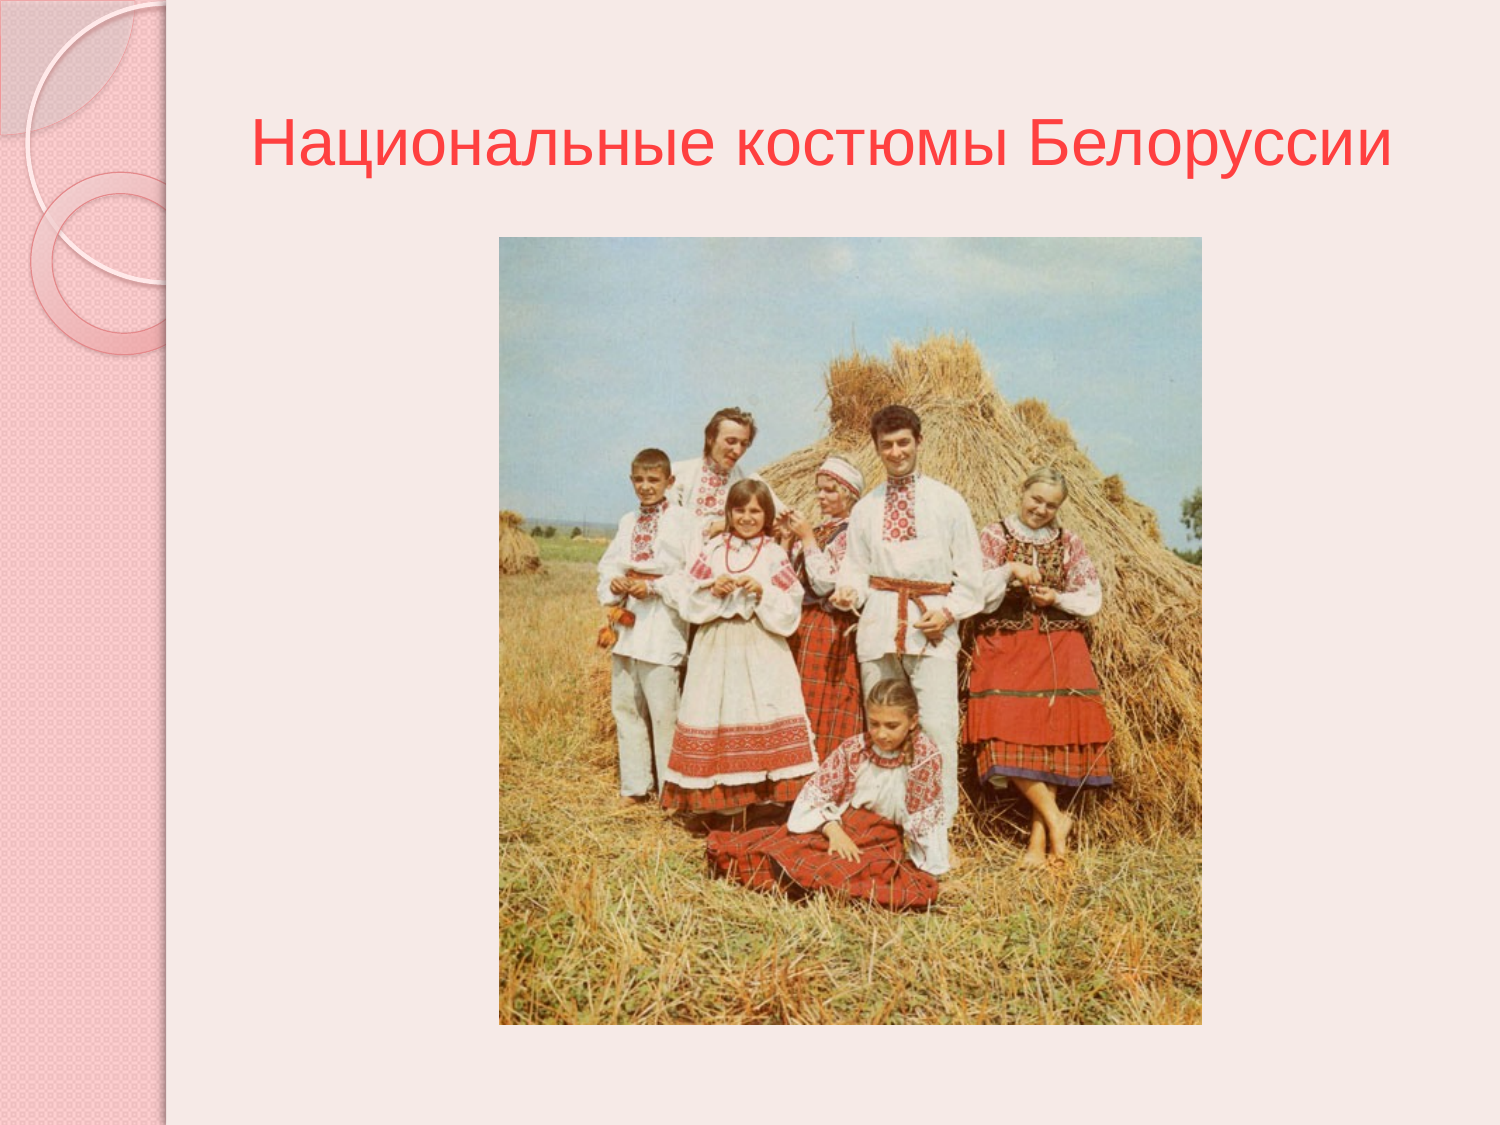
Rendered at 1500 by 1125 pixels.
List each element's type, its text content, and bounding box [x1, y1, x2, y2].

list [499, 237, 1202, 1026]
title Национальные костюмы Белоруссии [235, 45, 1466, 233]
